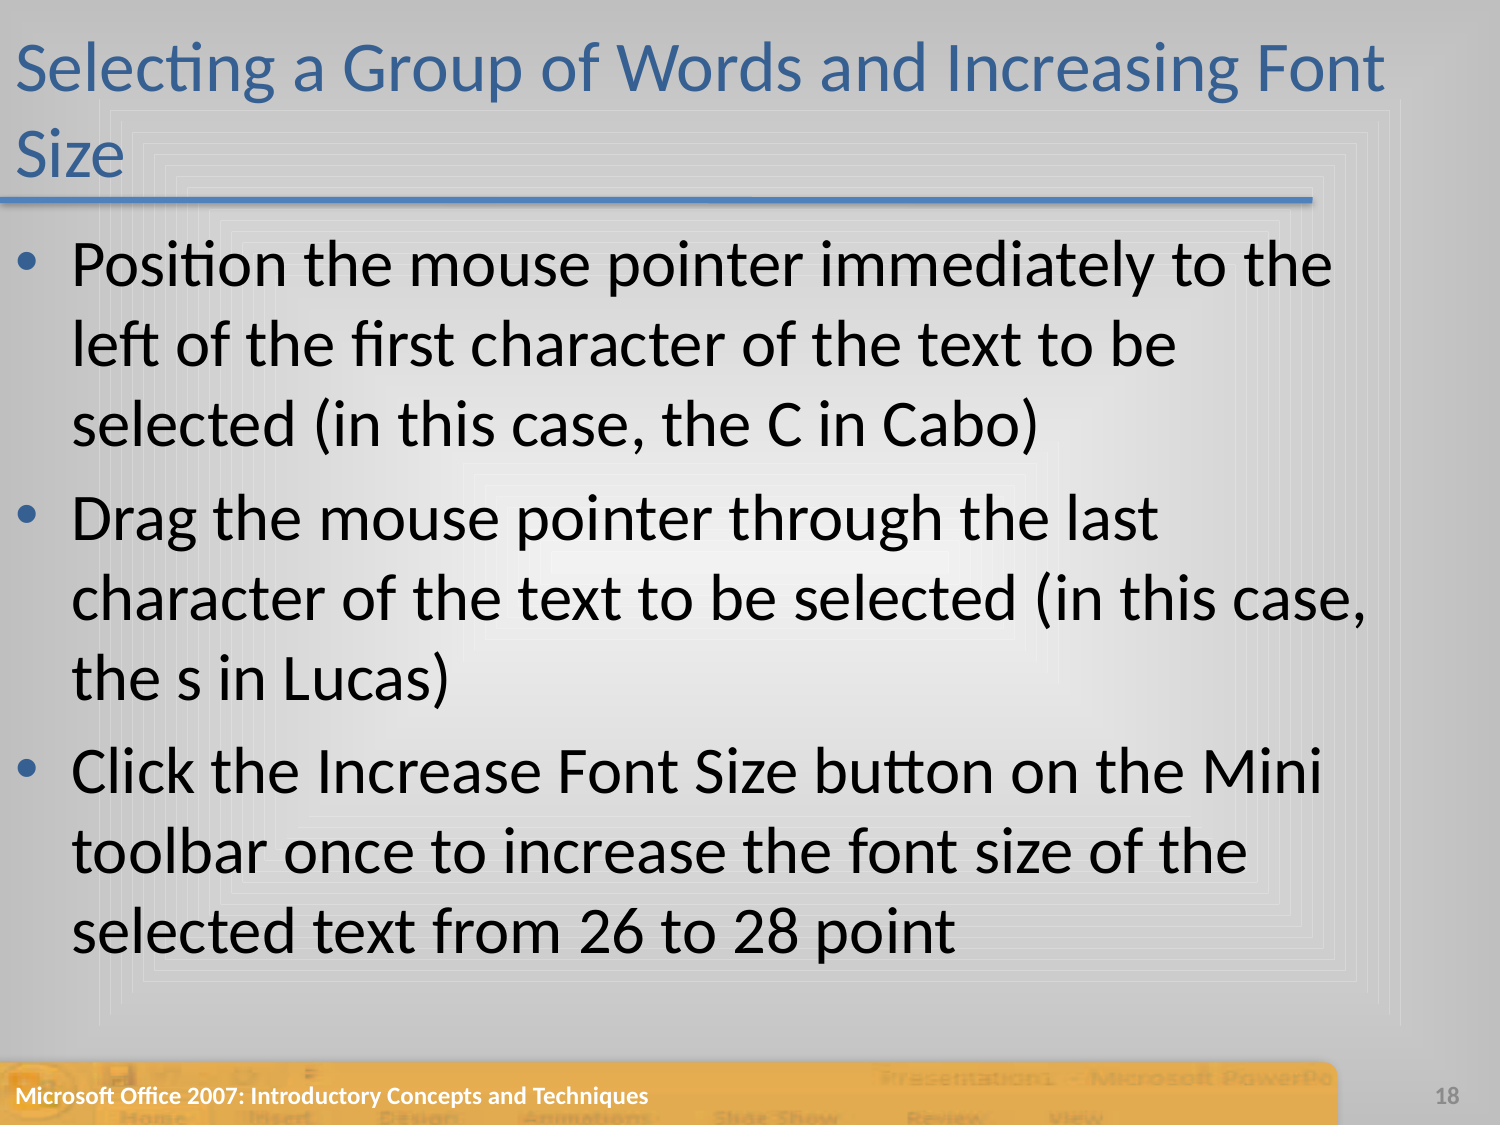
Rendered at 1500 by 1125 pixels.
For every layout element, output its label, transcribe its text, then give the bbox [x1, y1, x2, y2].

picture [0, 1062, 1338, 1125]
footer Microsoft Office 2007: Introductory Concepts and Techniques [0, 1065, 1300, 1125]
slide_number 18 [1387, 1065, 1475, 1125]
title Selecting a Group of Words and Increasing Font Size [0, 12, 1425, 200]
list Position the mouse pointer immediately to the left of the first character of the text to be selected (in this case, the C in Cabo) Drag the mouse pointer through the last character of the text to be selected (in this case, the s in Lucas) Click the Increase Font Size button on the Mini toolbar once to increase the font size of the selected text from 26 to 28 point [0, 212, 1425, 1005]
